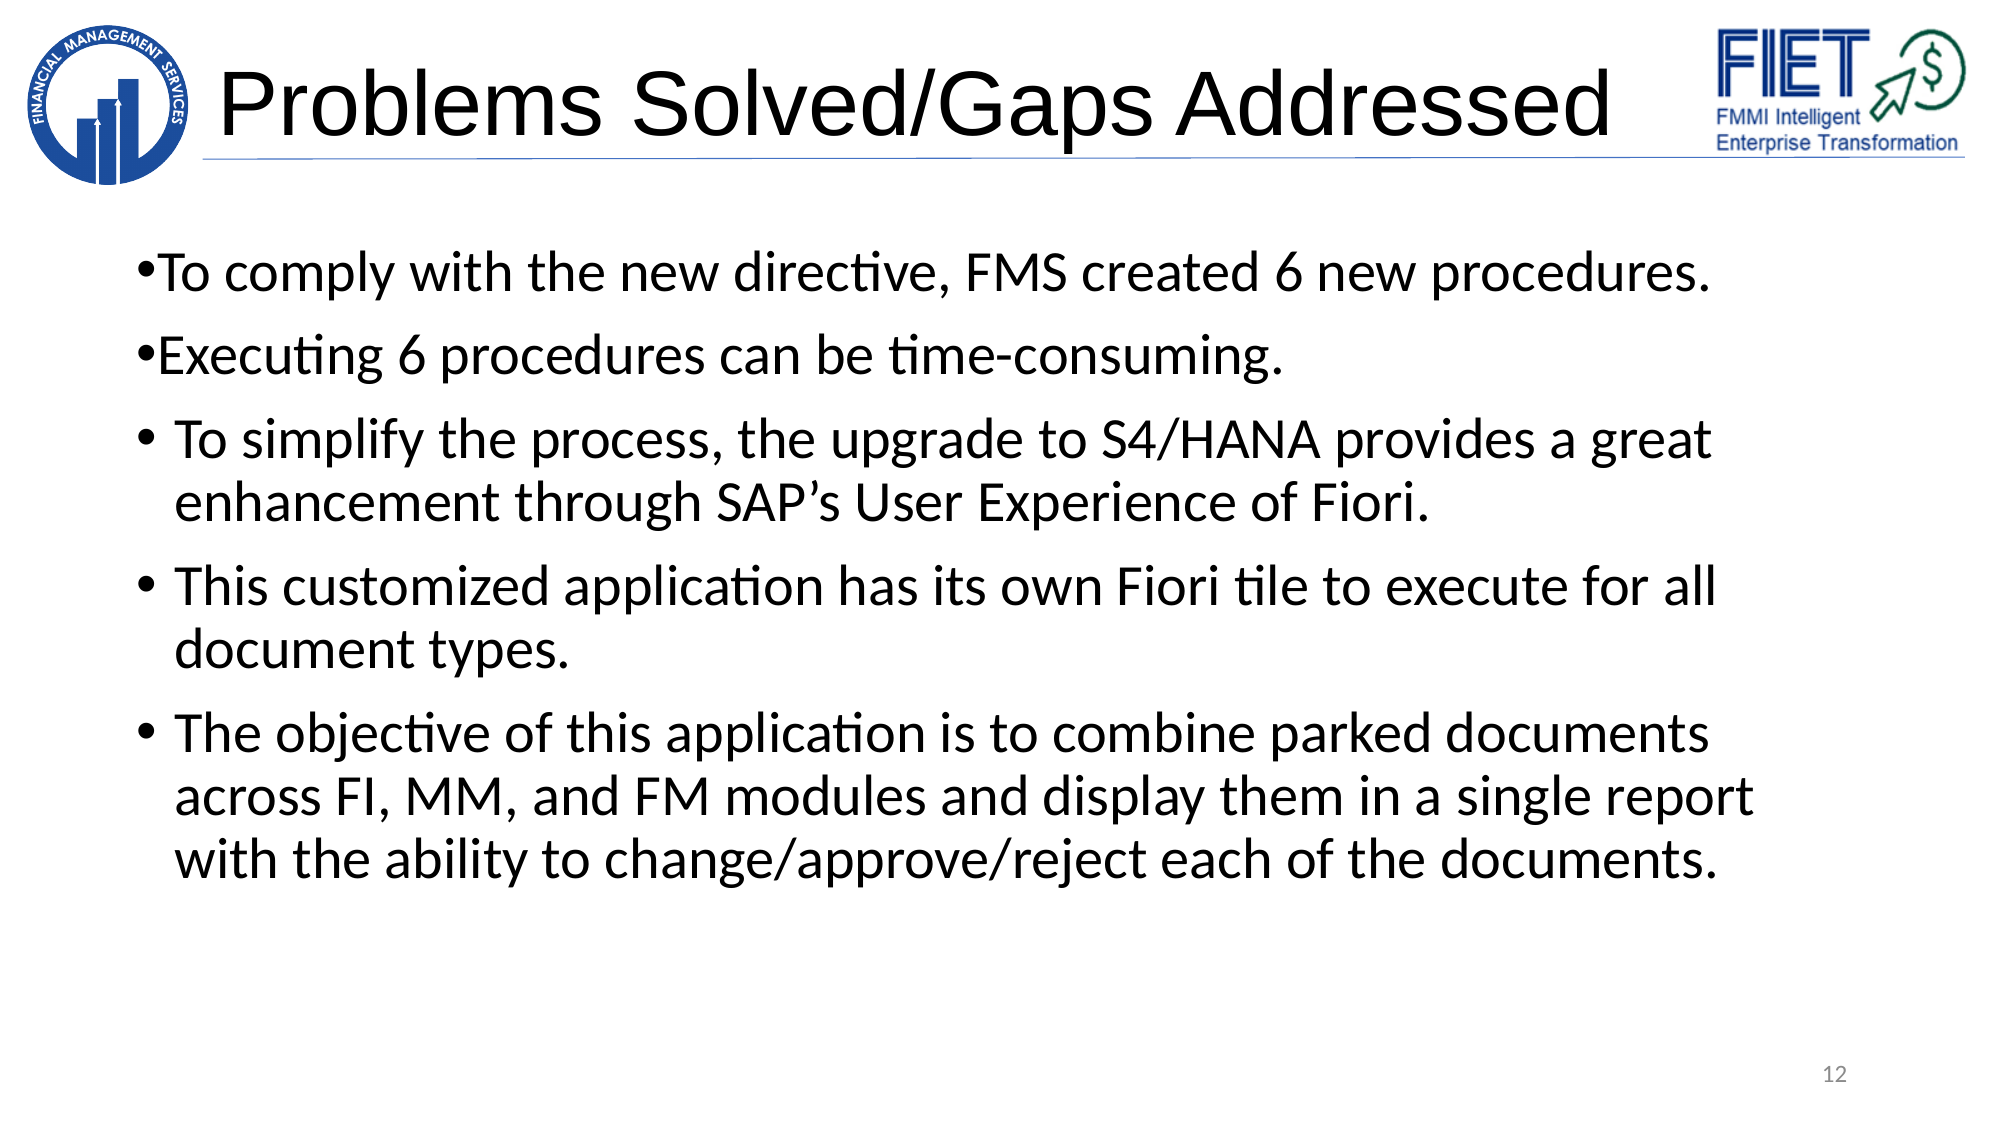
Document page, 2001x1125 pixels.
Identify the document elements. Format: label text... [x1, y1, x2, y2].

list To comply with the new directive, FMS created 6 new procedures. Executing 6 procedures can be time-consuming. To simplify the process, the upgrade to S4/HANA provides a great enhancement through SAP’s User Experience of Fiori. This customized application has its own Fiori tile to execute for all document types. The objective of this application is to combine parked documents across FI, MM, and FM modules and display them in a single report with the ability to change/approve/reject each of the documents. [121, 233, 1879, 983]
slide_number 12 [1412, 1042, 1863, 1103]
title Problems Solved/Gaps Addressed [202, 30, 1653, 181]
picture [23, 22, 190, 188]
picture [1714, 22, 1972, 157]
